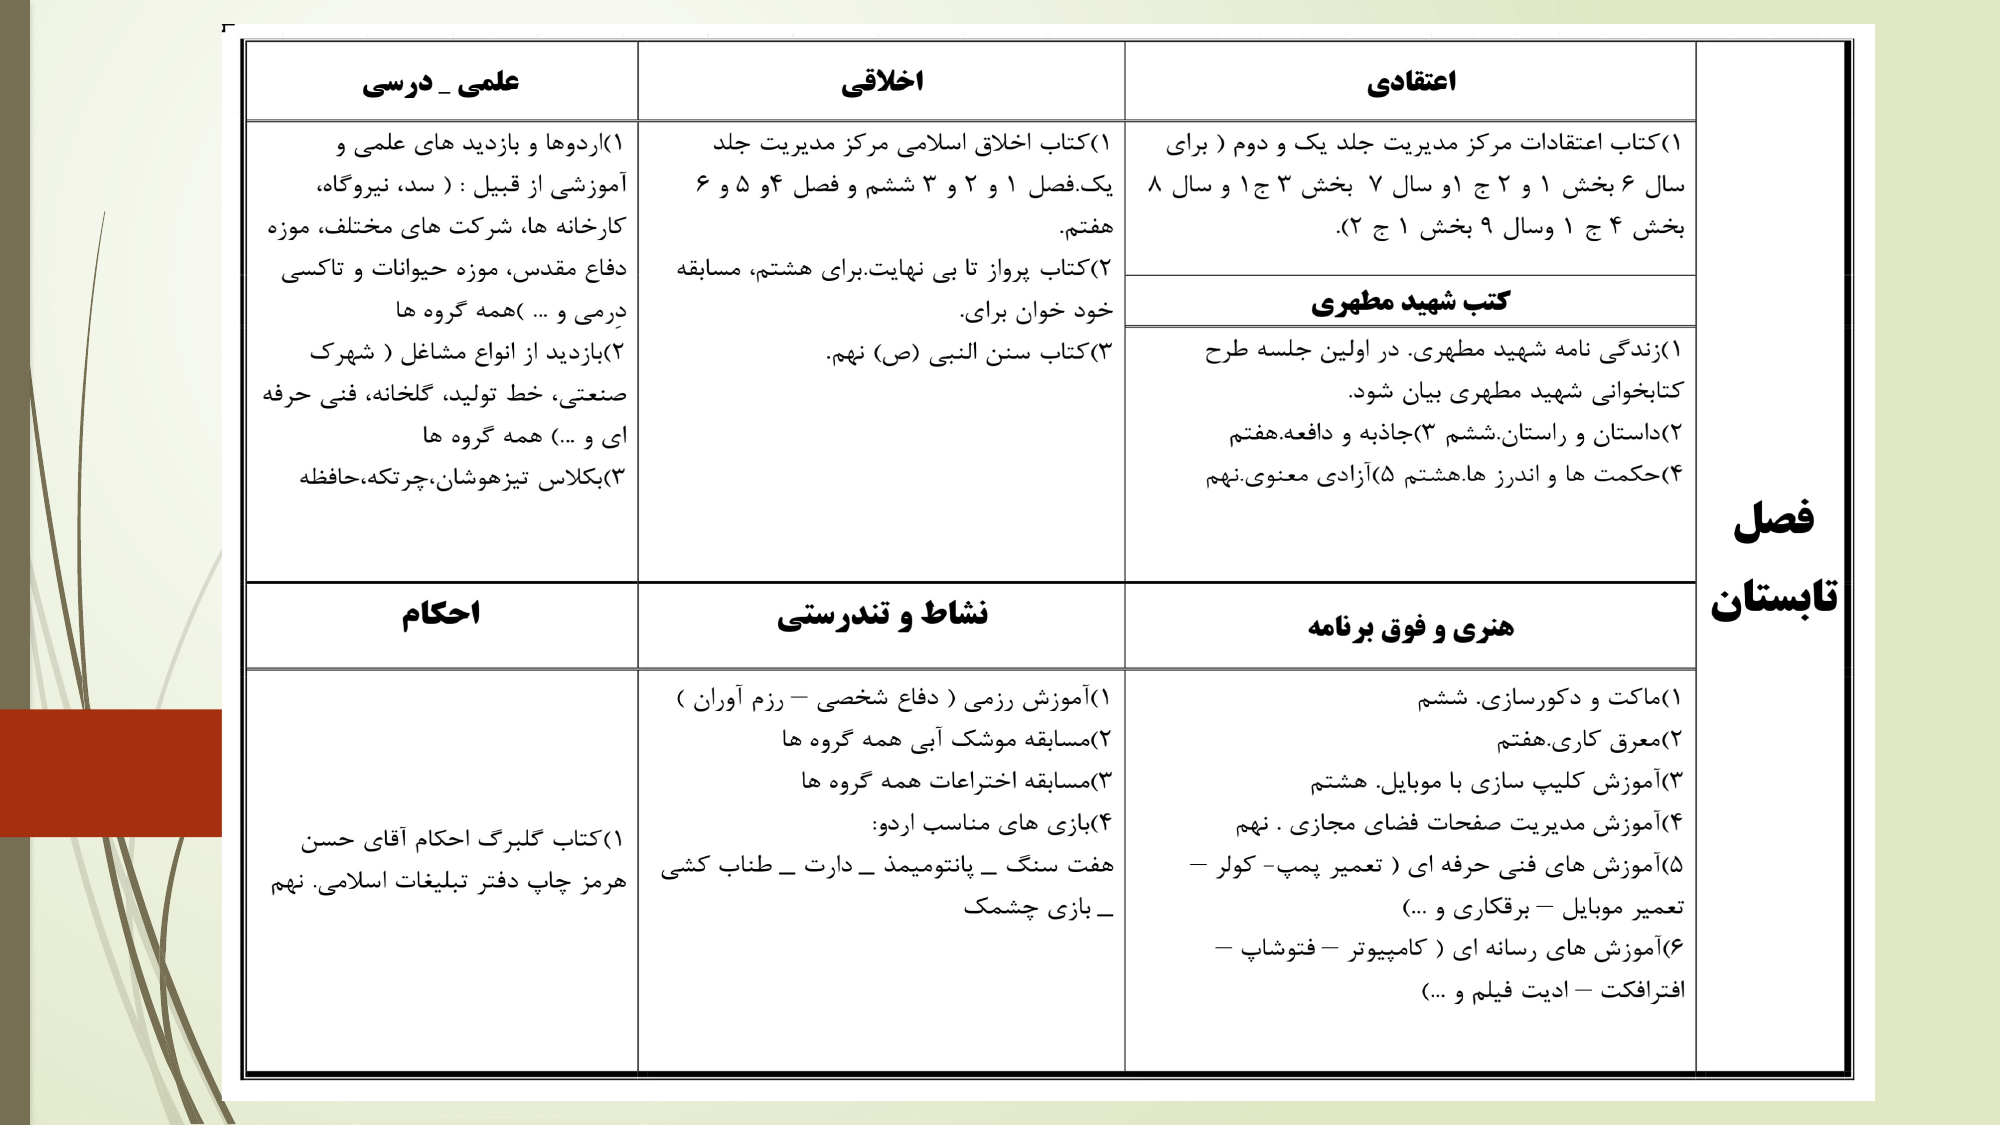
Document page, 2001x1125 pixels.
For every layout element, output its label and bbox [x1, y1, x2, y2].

picture [221, 24, 1876, 1101]
